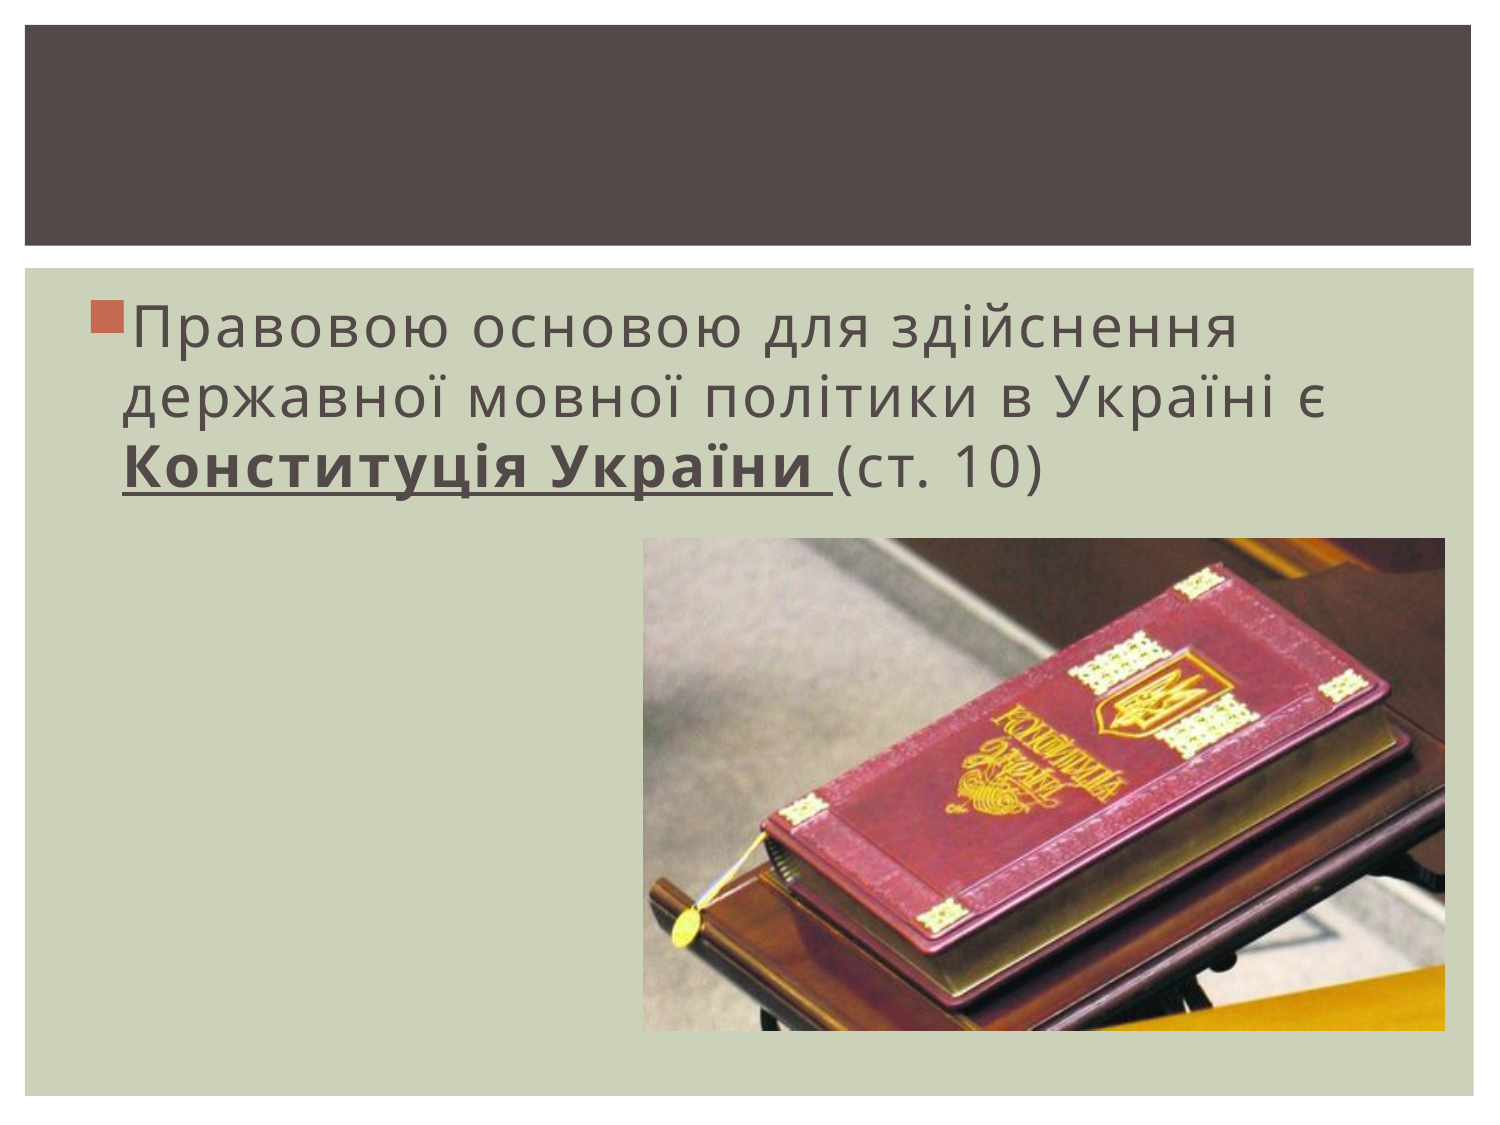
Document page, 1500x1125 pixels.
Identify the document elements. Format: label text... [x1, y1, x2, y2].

list Правовою основою для здійснення державної мовної політики в Україні є Конституція України (ст. 10) [62, 281, 1442, 1005]
picture [643, 538, 1445, 1032]
